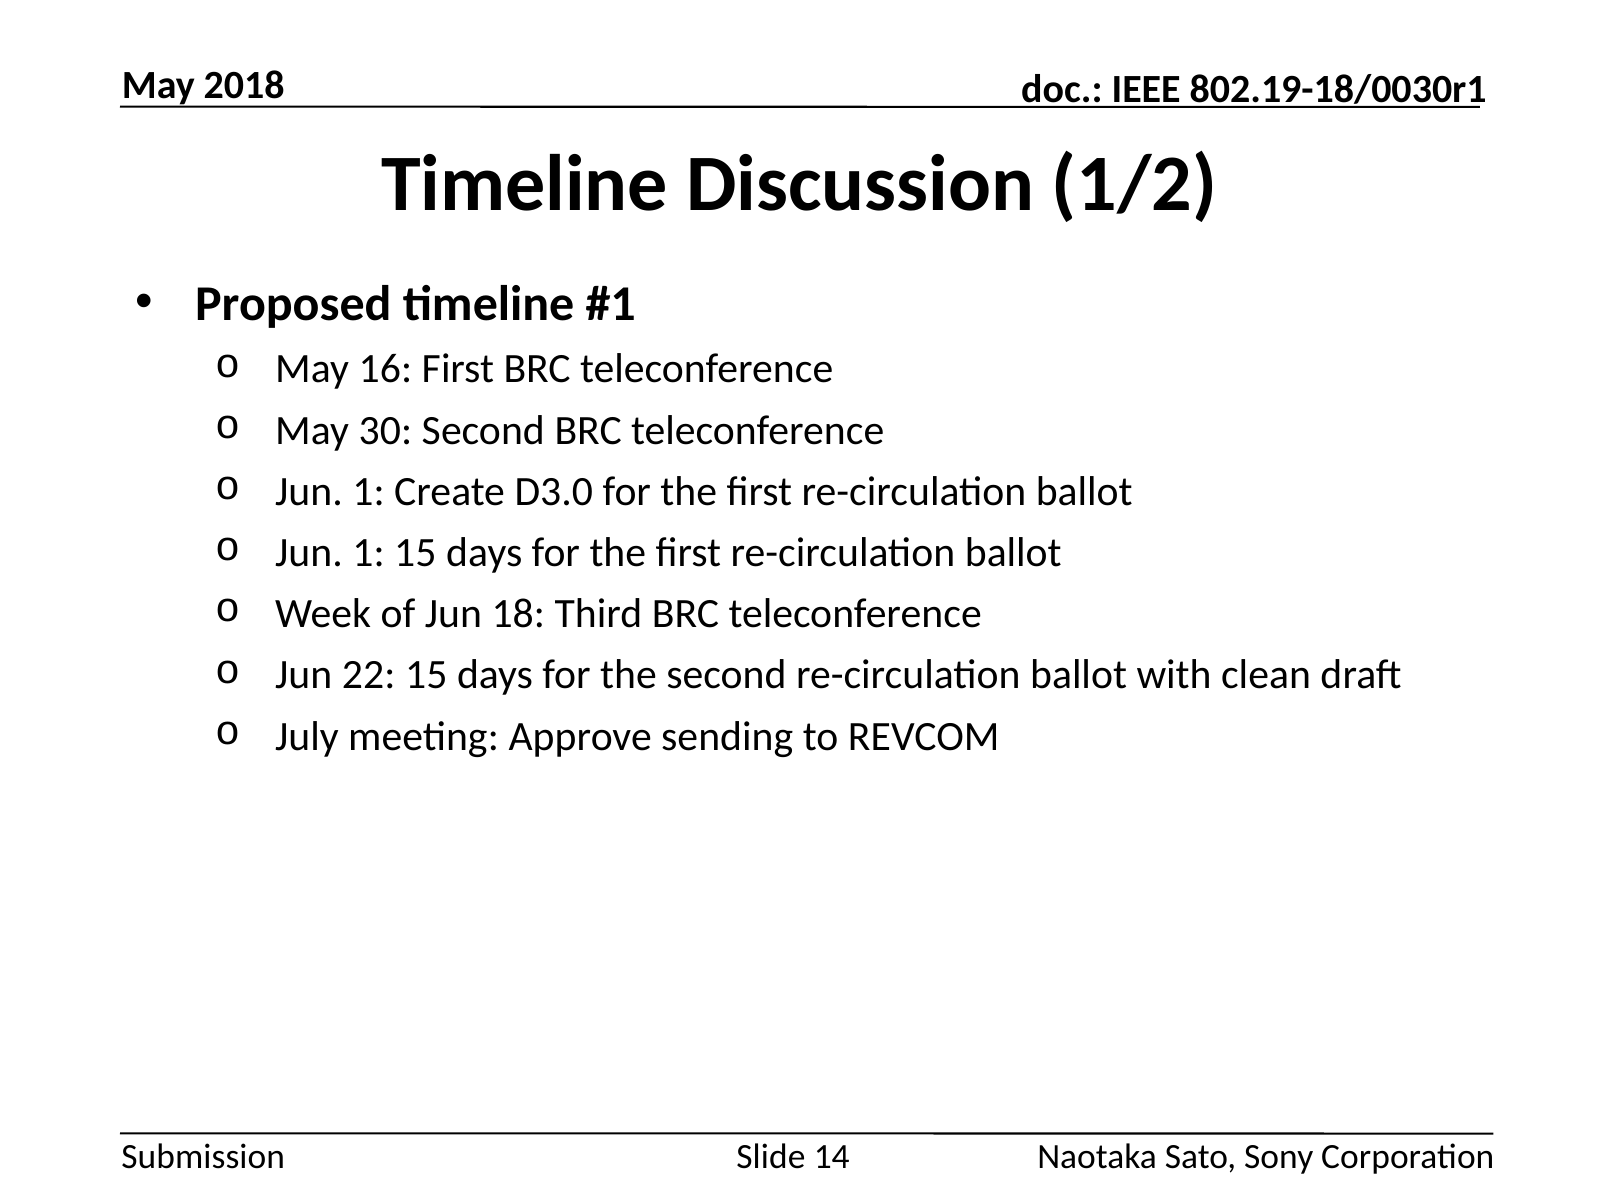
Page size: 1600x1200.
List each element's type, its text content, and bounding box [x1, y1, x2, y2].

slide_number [121, 58, 451, 107]
footer Naotaka Sato, Sony Corporation [937, 1132, 1495, 1174]
slide_number Slide 14 [733, 1132, 854, 1197]
title Timeline Discussion (1/2) [119, 119, 1480, 238]
list Proposed timeline #1 May 16: First BRC teleconference May 30: Second BRC teleconference Jun. 1: Create D3.0 for the first re-circulation ballot Jun. 1: 15 days for the first re-circulation ballot Week of Jun 18: Third BRC teleconference Jun 22: 15 days for the second re-circulation ballot with clean draft July meeting: Approve sending to REVCOM [119, 262, 1480, 1126]
